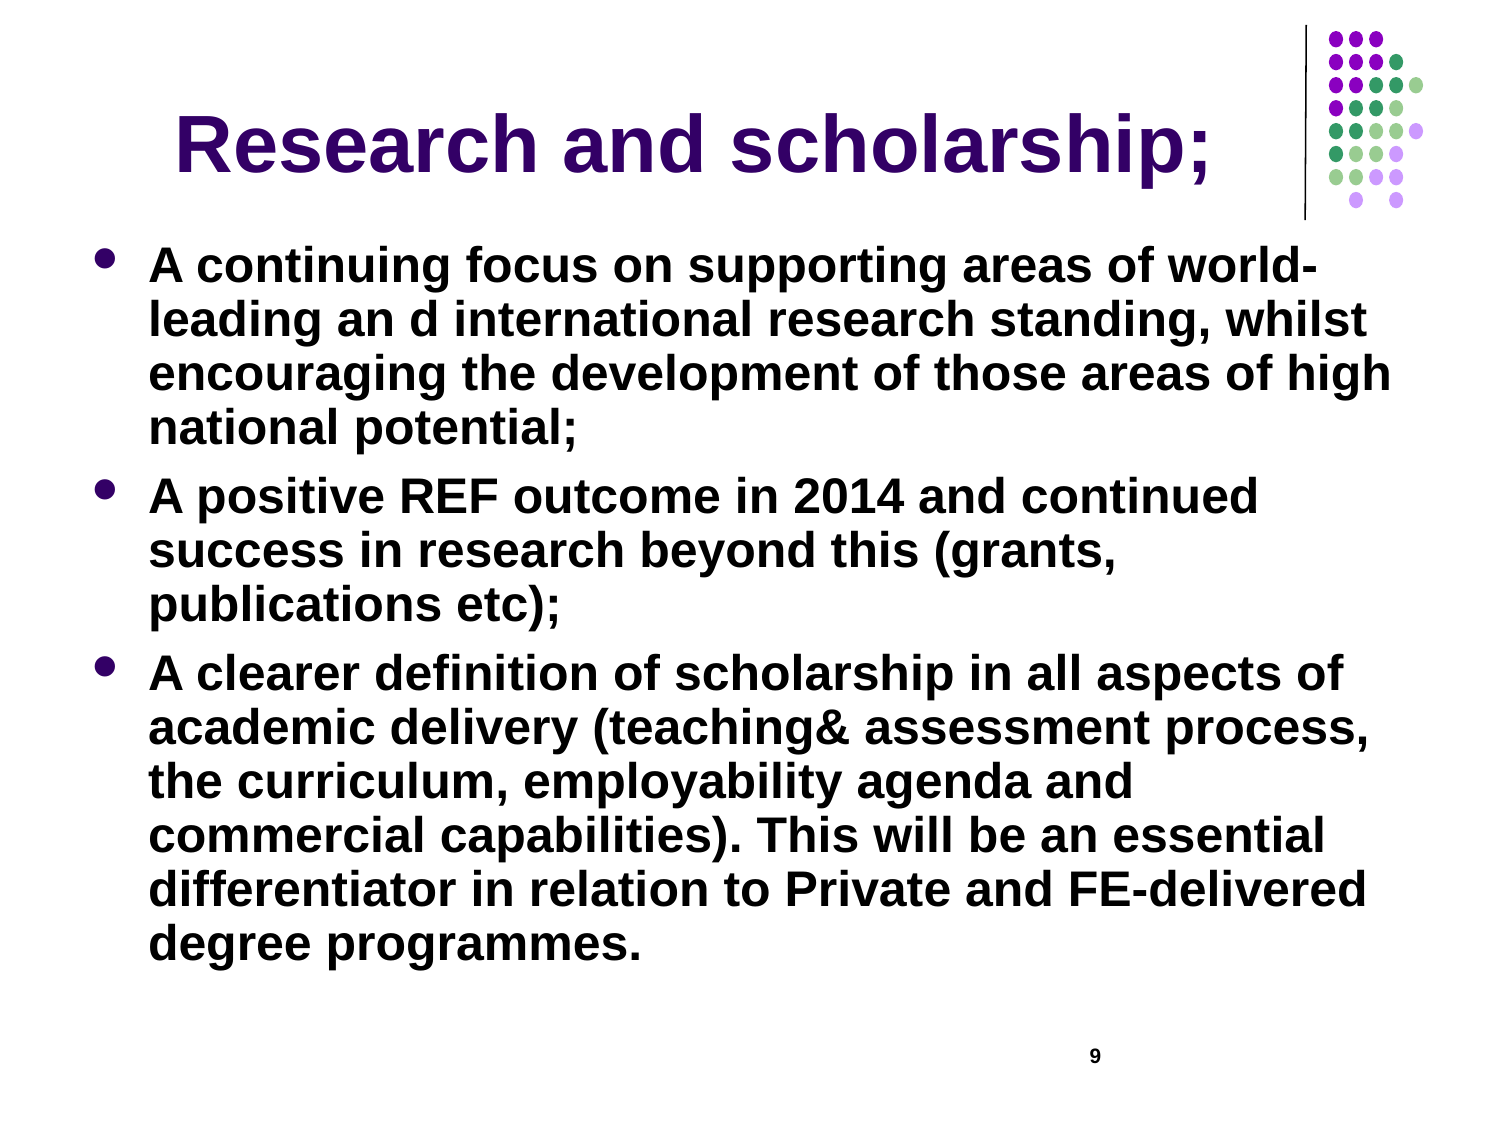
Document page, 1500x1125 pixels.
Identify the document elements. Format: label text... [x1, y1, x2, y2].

slide_number 9 [962, 1034, 1117, 1103]
title Research and scholarship; [74, 19, 1313, 197]
list A continuing focus on supporting areas of world-leading an d international research standing, whilst encouraging the development of those areas of high national potential; A positive REF outcome in 2014 and continued success in research beyond this (grants, publications etc); A clearer definition of scholarship in all aspects of academic delivery (teaching& assessment process, the curriculum, employability agenda and commercial capabilities). This will be an essential differentiator in relation to Private and FE-delivered degree programmes. [76, 231, 1428, 1018]
